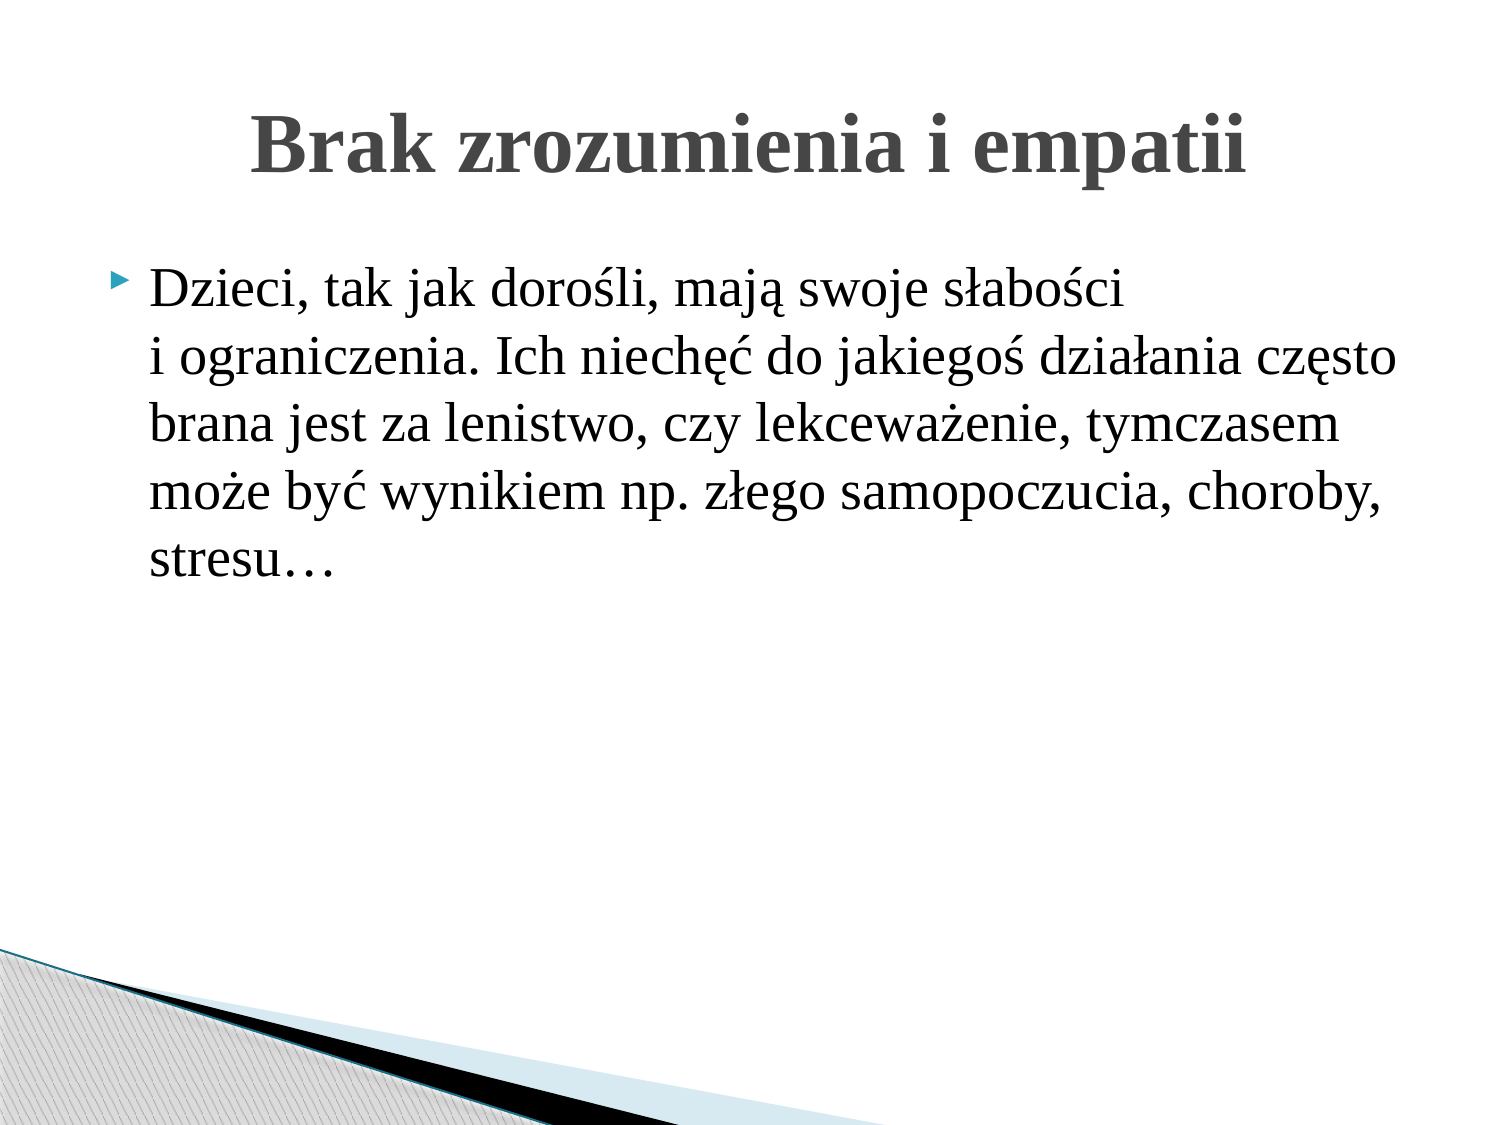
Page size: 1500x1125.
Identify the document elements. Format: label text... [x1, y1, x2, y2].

list Dzieci, tak jak dorośli, mają swoje słabości i ograniczenia. Ich niechęć do jakiegoś działania często brana jest za lenistwo, czy lekceważenie, tymczasem może być wynikiem np. złego samopoczucia, choroby, stresu… [75, 243, 1425, 986]
title Brak zrozumienia i empatii [75, 45, 1425, 233]
